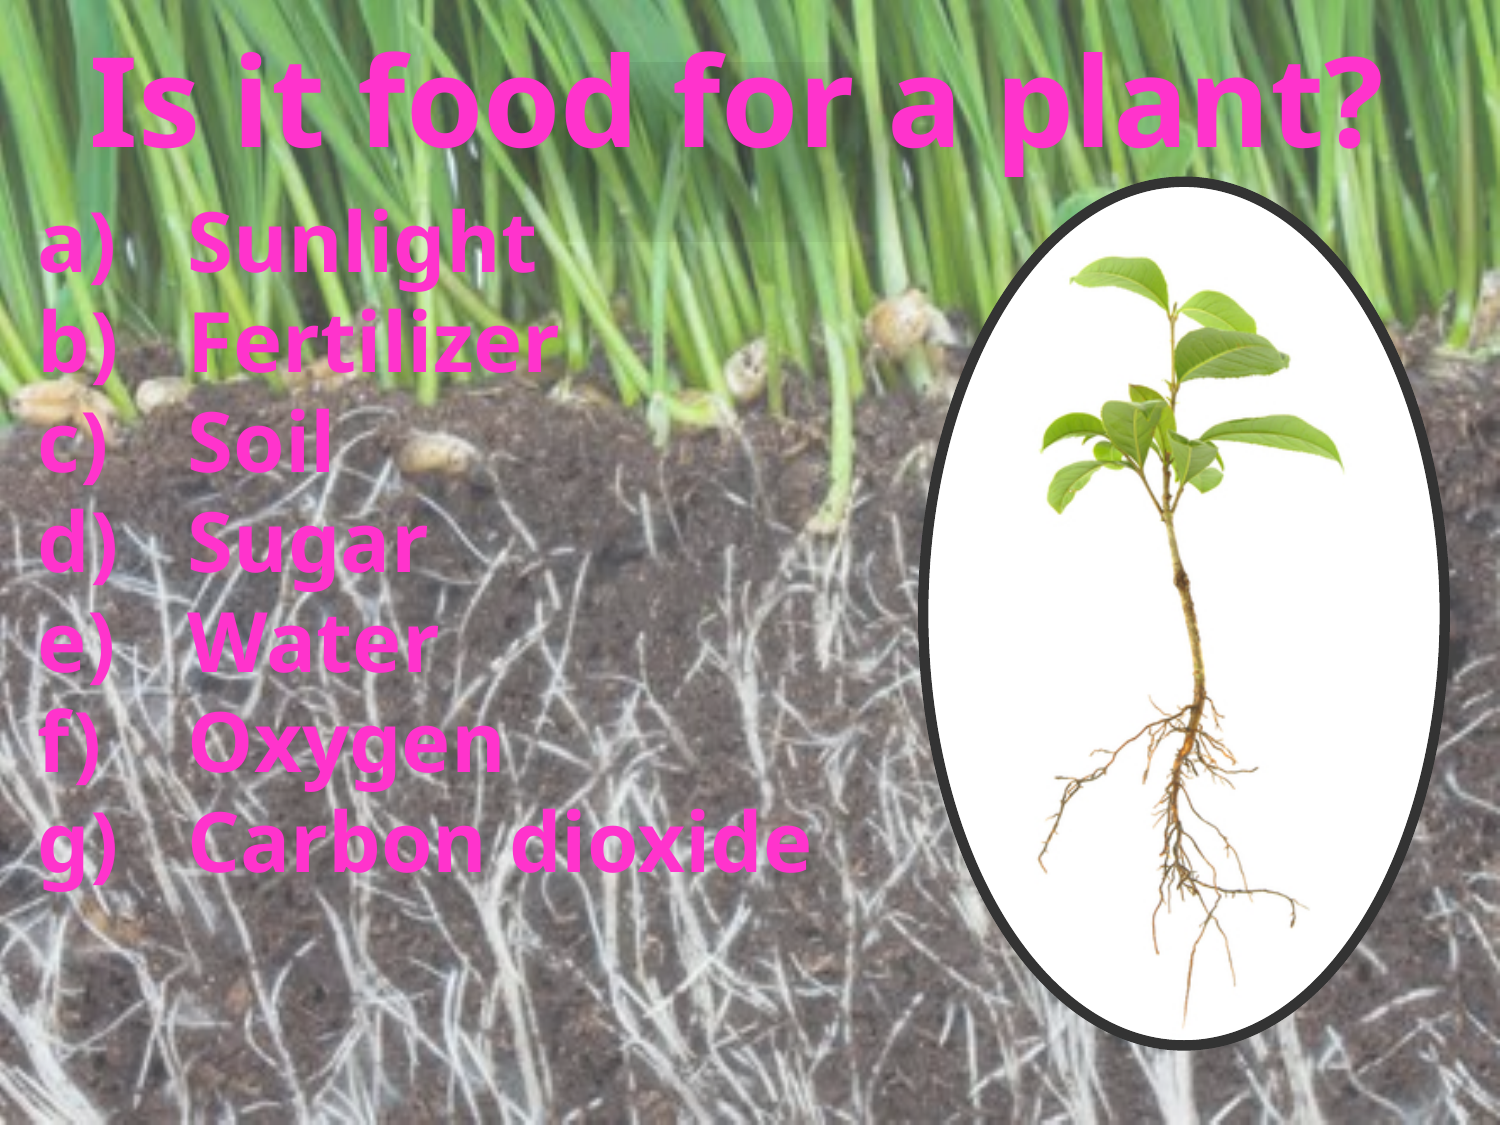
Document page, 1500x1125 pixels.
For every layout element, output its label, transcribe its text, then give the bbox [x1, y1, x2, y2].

picture [923, 181, 1445, 1046]
text_box Sunlight Fertilizer Soil Sugar Water Oxygen Carbon dioxide [23, 181, 896, 1125]
text_box Is it food for a plant? [0, 15, 1500, 180]
